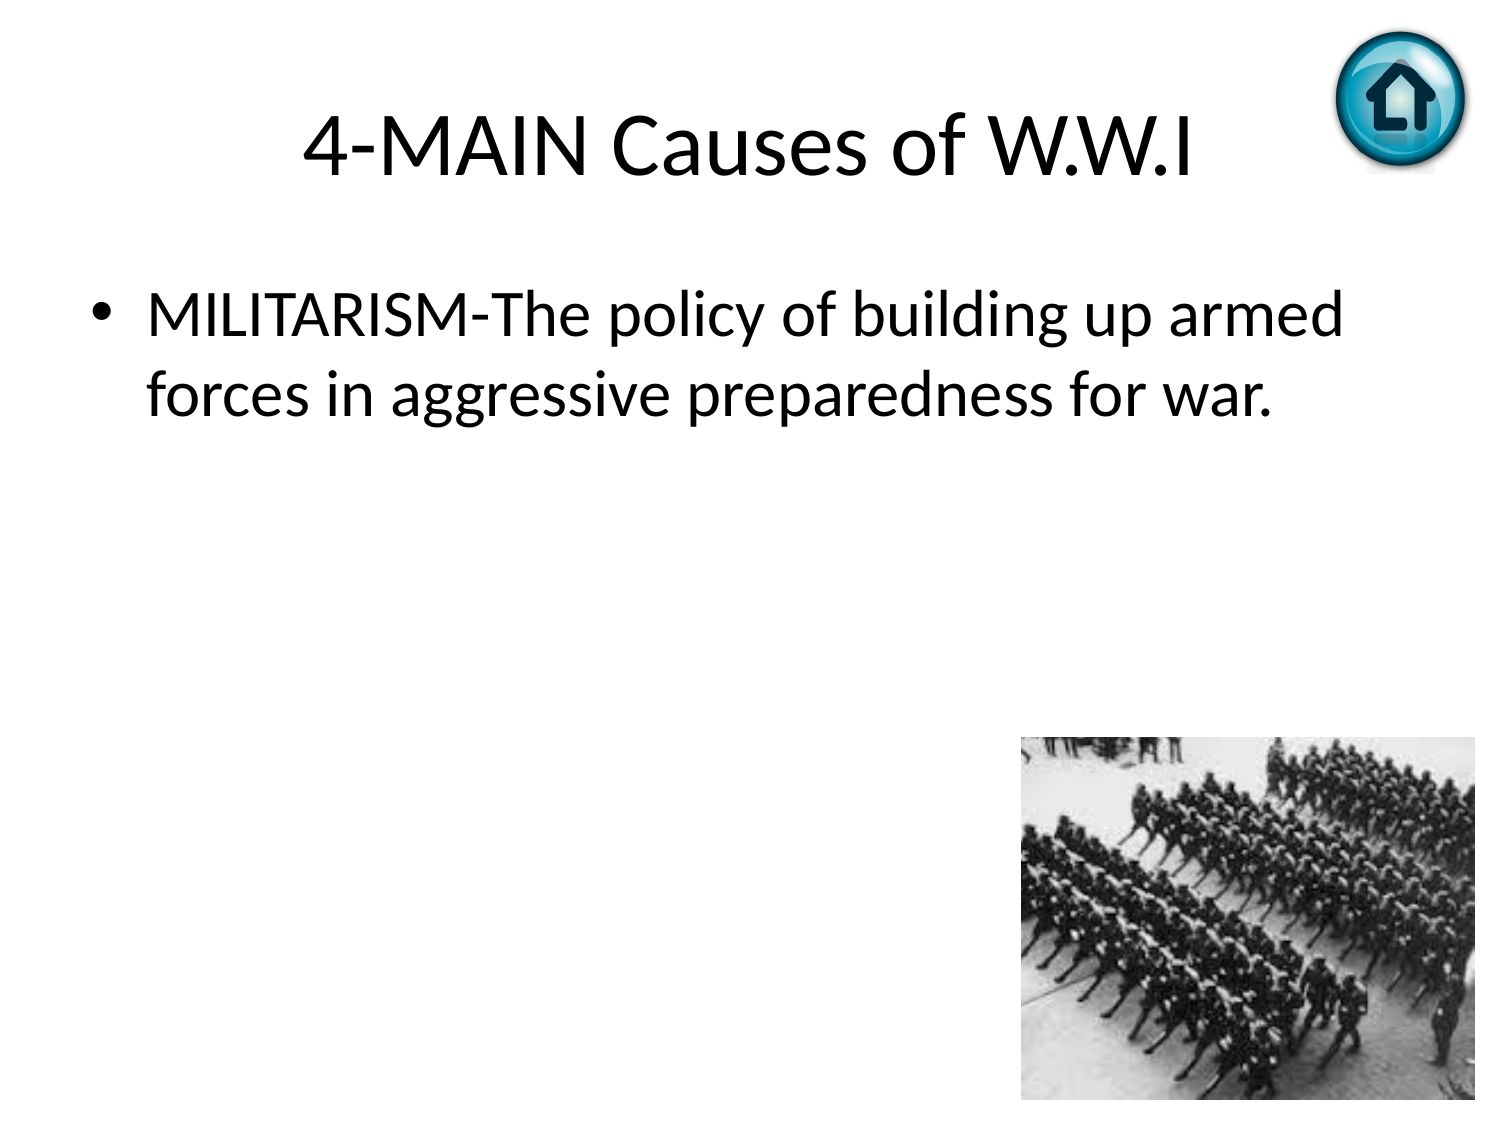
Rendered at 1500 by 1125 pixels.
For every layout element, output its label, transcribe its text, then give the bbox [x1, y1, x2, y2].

list MILITARISM-The policy of building up armed forces in aggressive preparedness for war. [75, 262, 1475, 1005]
picture [1021, 737, 1476, 1101]
title 4-MAIN Causes of W.W.I [75, 45, 1425, 233]
picture [1324, 24, 1476, 175]
